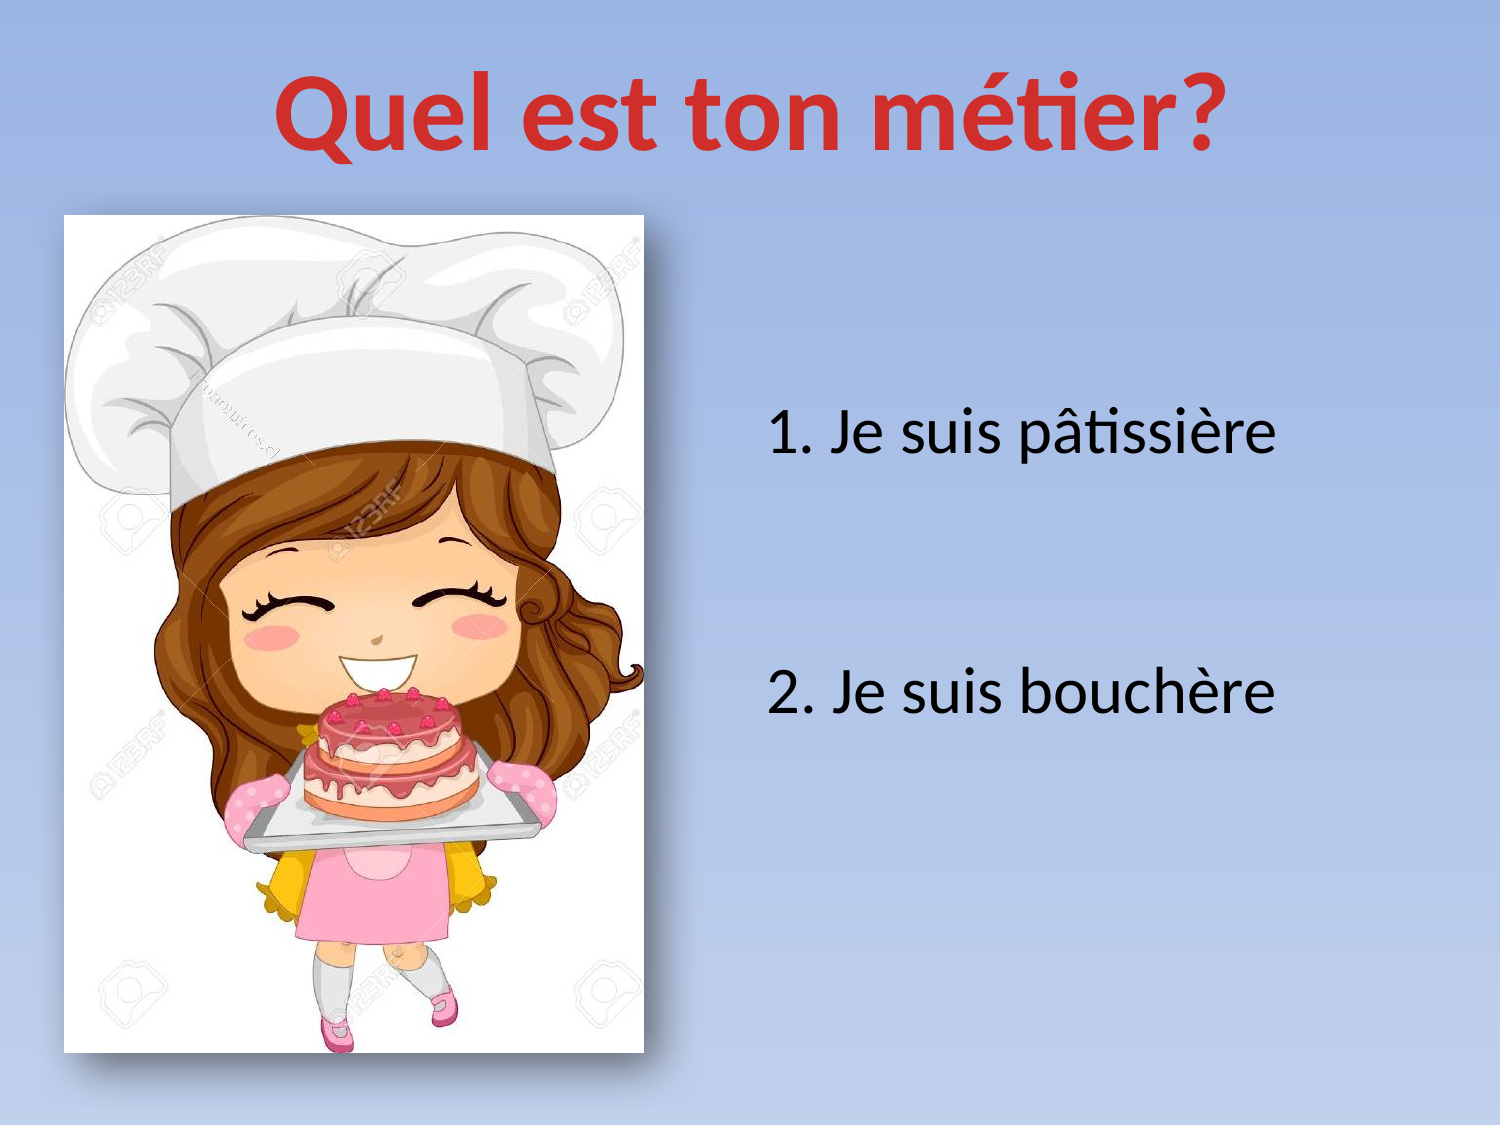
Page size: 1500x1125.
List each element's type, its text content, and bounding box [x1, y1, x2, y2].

picture [64, 215, 644, 1053]
text_box 1. Je suis pâtissière [649, 371, 1500, 482]
text_box 2. Je suis bouchère [649, 632, 1500, 742]
text_box Quel est ton métier? [258, 30, 1248, 181]
